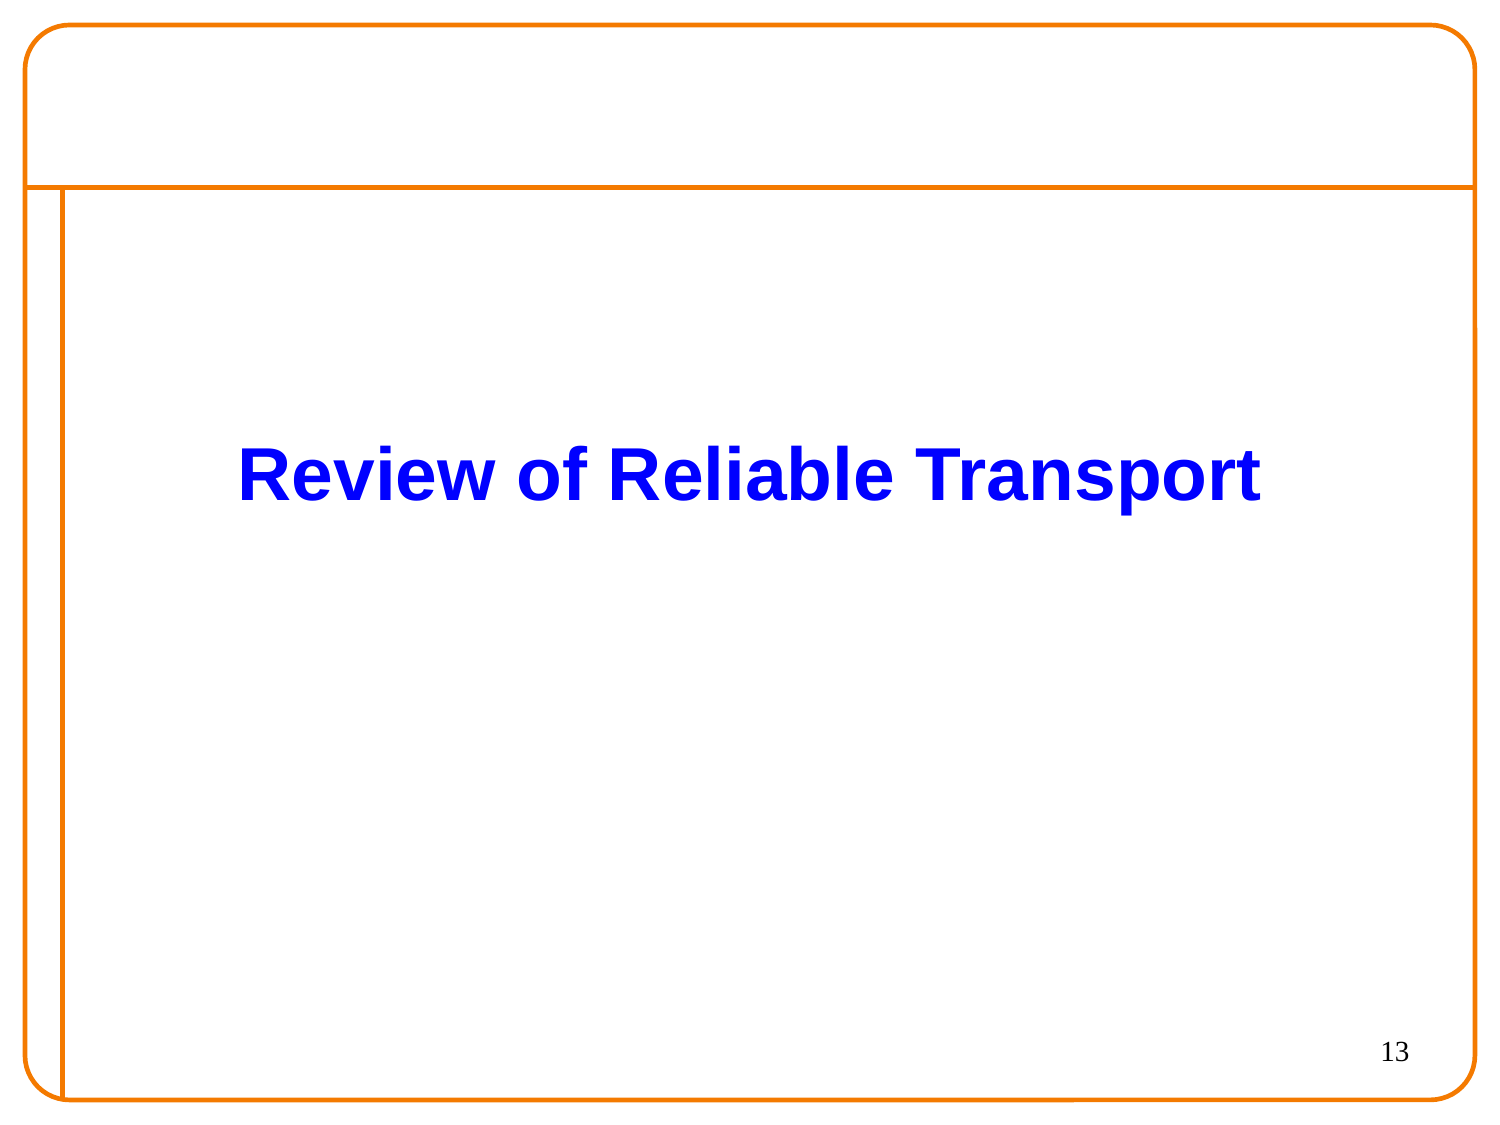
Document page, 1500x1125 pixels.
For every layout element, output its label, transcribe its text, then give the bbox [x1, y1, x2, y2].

title Review of Reliable Transport [112, 349, 1388, 591]
slide_number 13 [1074, 1024, 1426, 1103]
